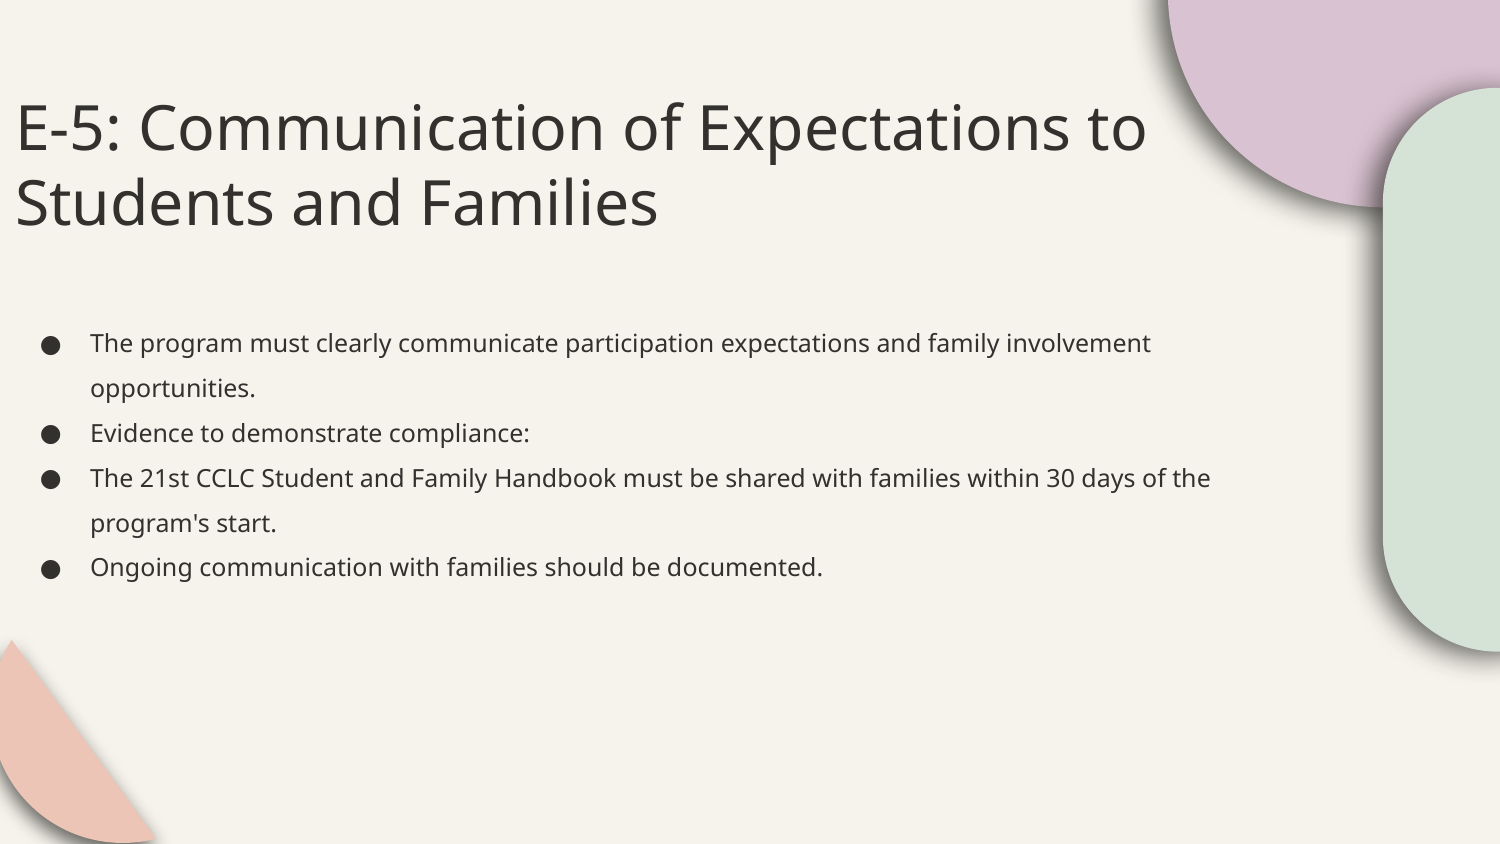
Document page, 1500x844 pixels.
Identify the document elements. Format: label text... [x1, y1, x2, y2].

text_box [0, 639, 156, 843]
title E-5: Communication of Expectations to Students and Families [0, 72, 1264, 167]
list The program must clearly communicate participation expectations and family involvement opportunities. Evidence to demonstrate compliance: The 21st CCLC Student and Family Handbook must be shared with families within 30 days of the program's start. Ongoing communication with families should be documented. [0, 297, 1264, 740]
